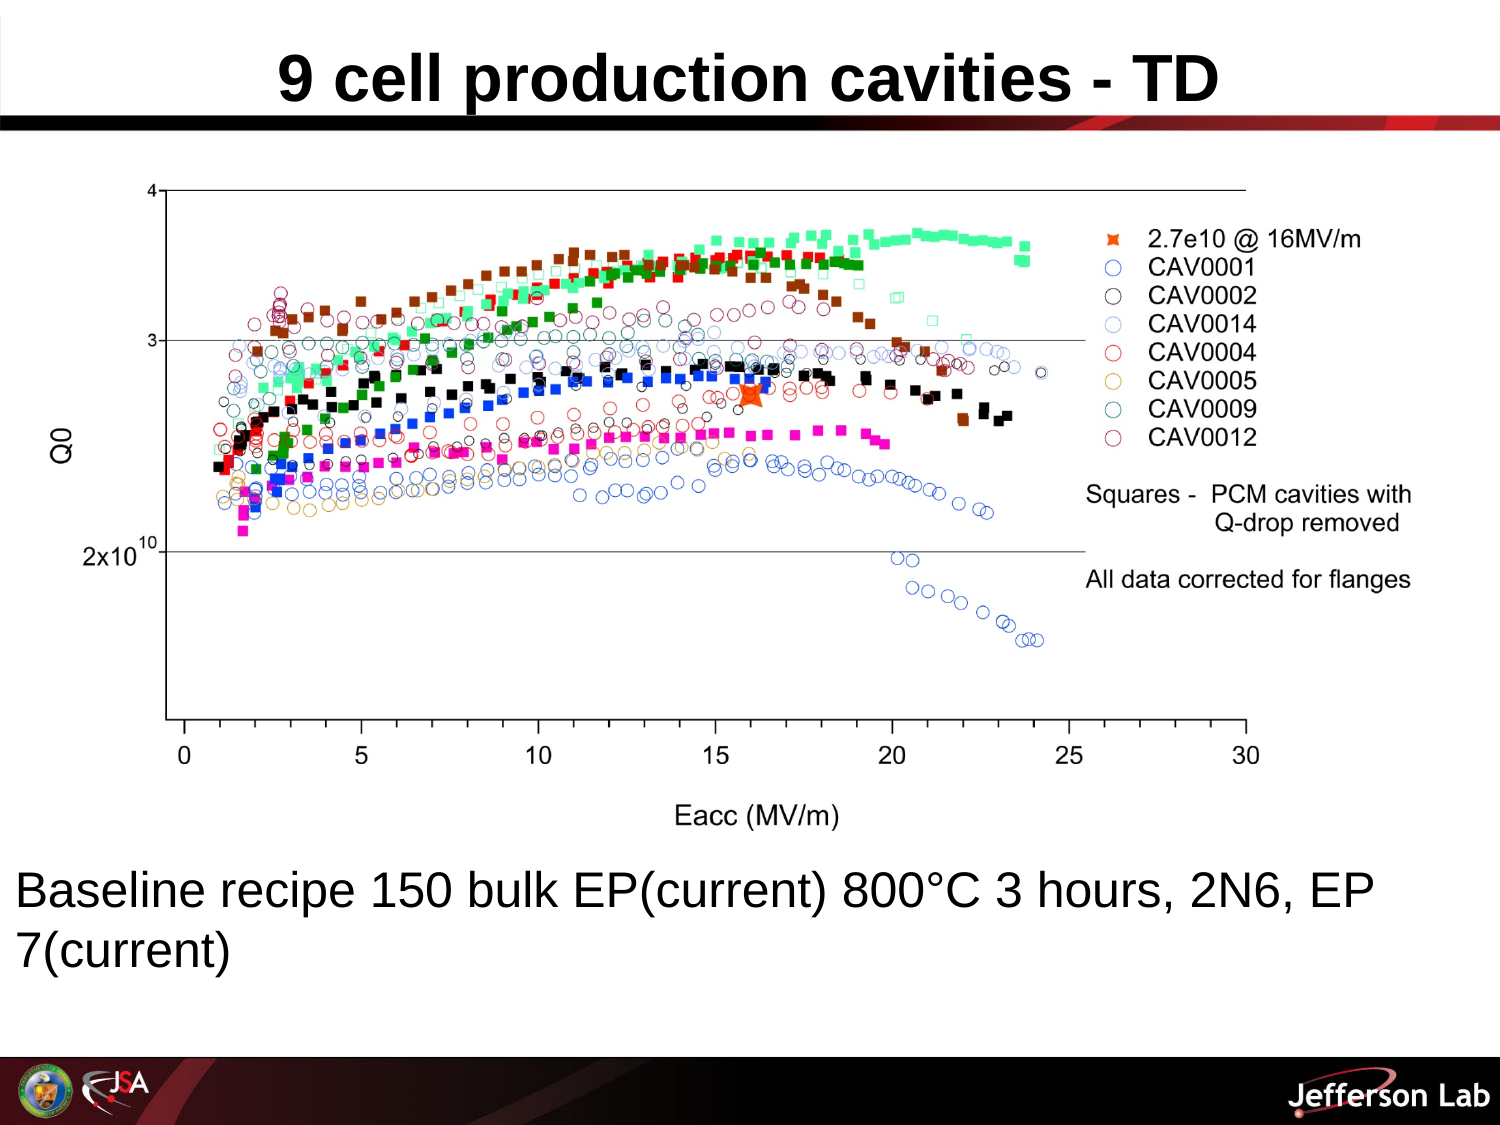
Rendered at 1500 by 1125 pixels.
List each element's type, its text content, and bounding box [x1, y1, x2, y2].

text_box Baseline recipe 150 bulk EP(current) 800°C 3 hours, 2N6, EP 7(current) [0, 849, 1500, 985]
picture [0, 985, 1500, 1125]
title 9 cell production cavities - TD [112, 0, 1388, 151]
picture [0, 0, 1500, 851]
